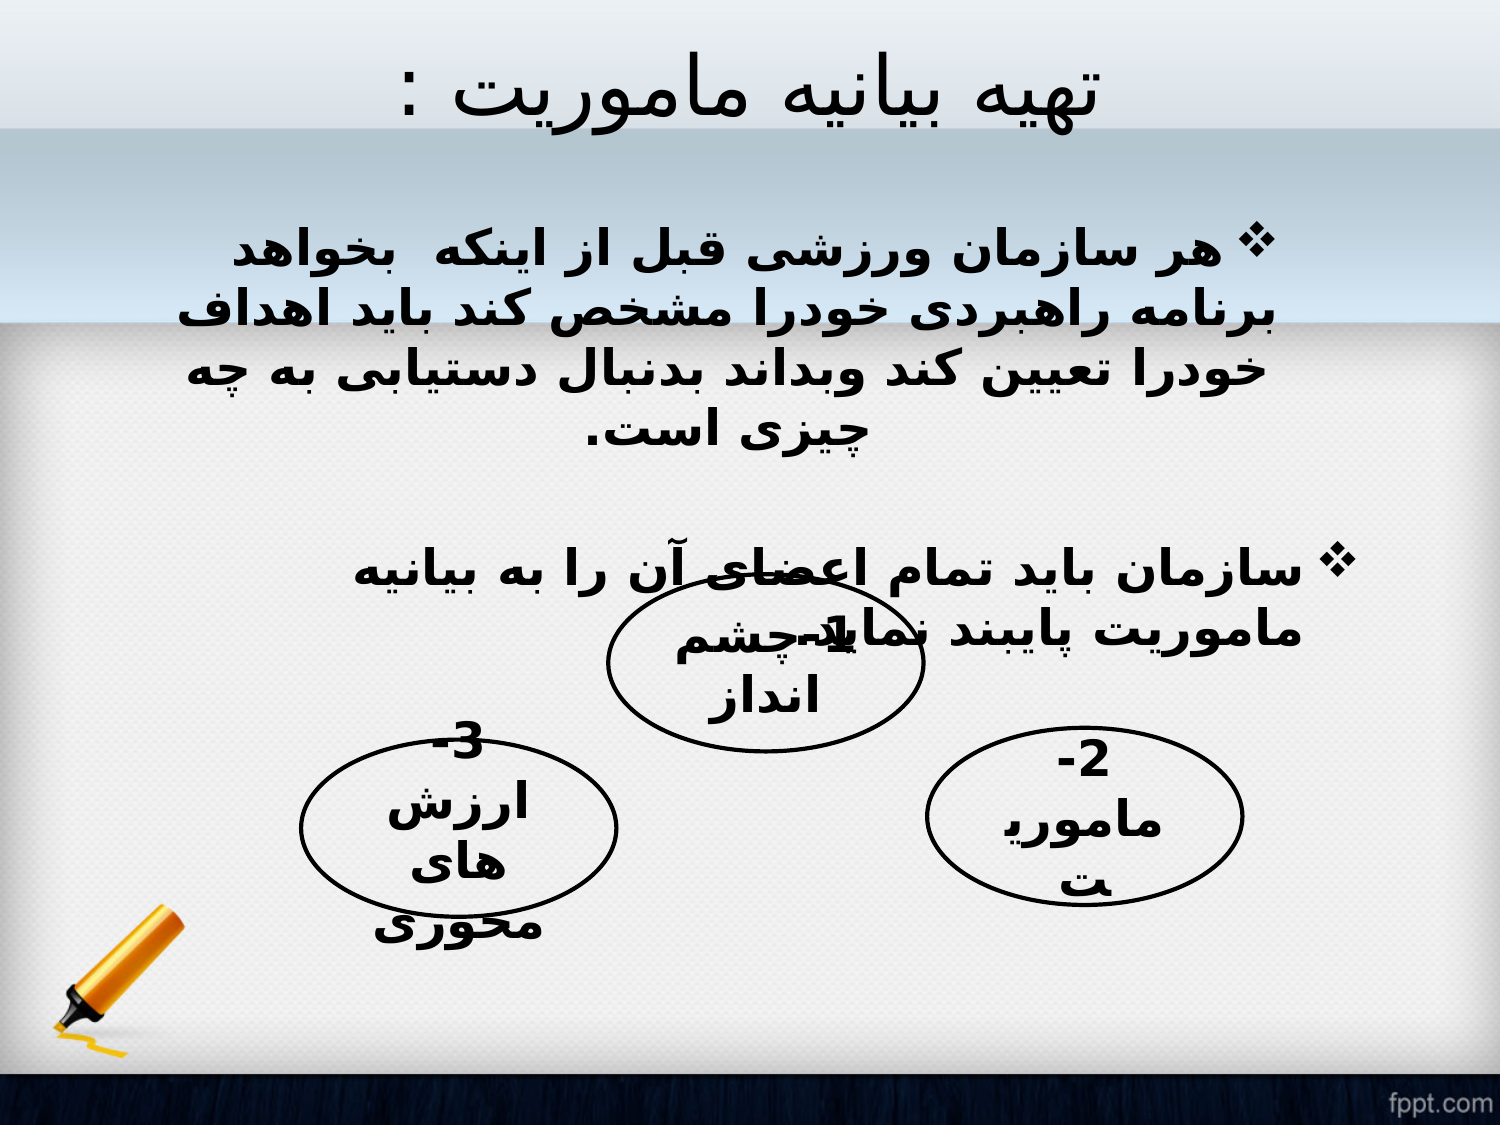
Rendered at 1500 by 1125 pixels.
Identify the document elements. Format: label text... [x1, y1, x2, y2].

text_box 1-چشم انداز [606, 572, 926, 754]
title تهیه بیانیه ماموریت : [342, 0, 1158, 171]
text_box 2-ماموریت [925, 725, 1245, 908]
text_box 3-ارزش های محوری [298, 737, 619, 919]
subtitle هر سازمان ورزشی قبل از اینکه بخواهد برنامه راهبردی خودرا مشخص کند باید اهداف خودرا تعیین کند وبداند بدنبال دستیابی به چه چیزی است. سازمان باید تمام اعضای آن را به بیانیه ماموریت پایبند نماید. [135, 208, 1376, 516]
picture [0, 0, 1500, 1125]
